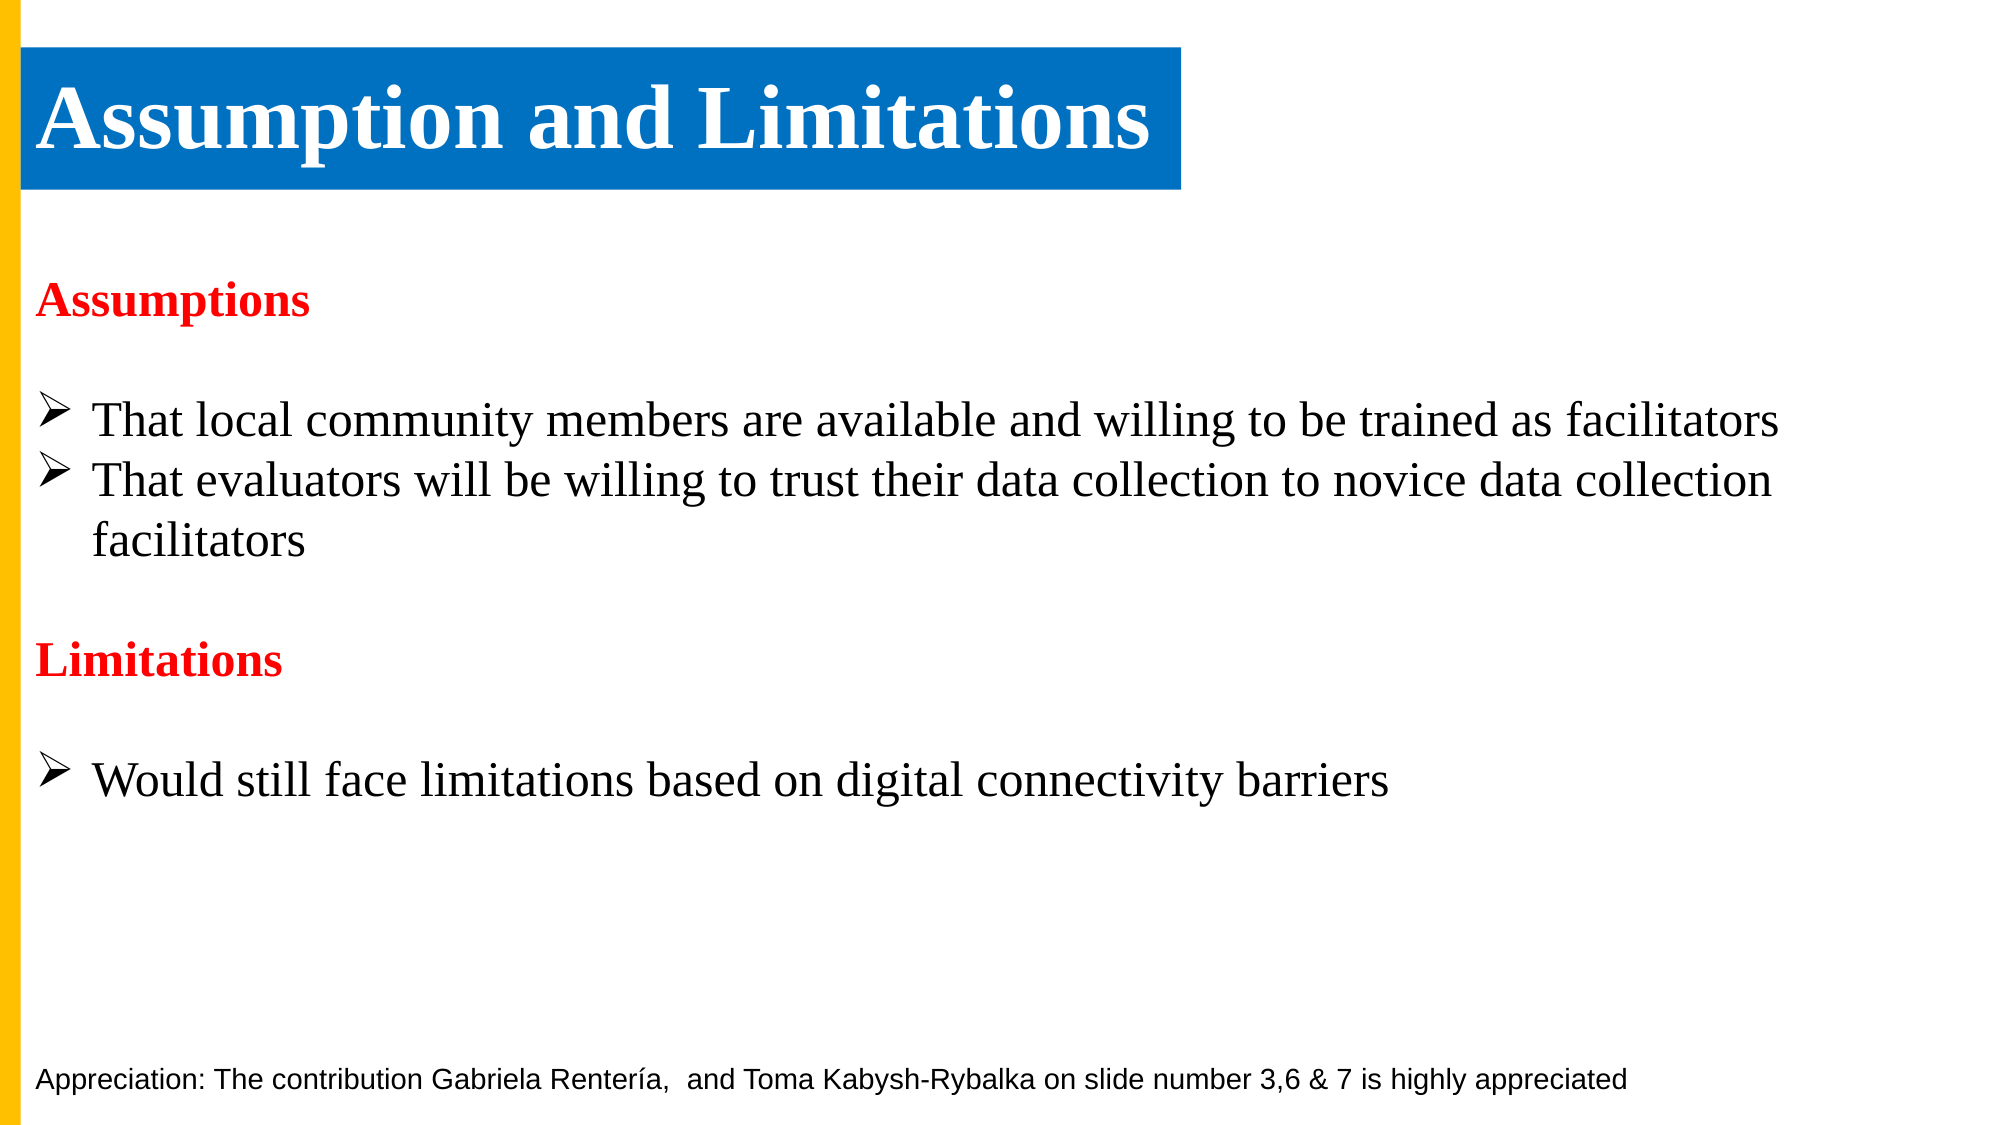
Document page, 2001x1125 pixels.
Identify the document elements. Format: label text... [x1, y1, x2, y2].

text_box [0, 0, 21, 1125]
text_box Appreciation: The contribution Gabriela Rentería, and Toma Kabysh-Rybalka on slide number 3,6 & 7 is highly appreciated [20, 1052, 2000, 1103]
title Assumption and Limitations [20, 47, 1182, 190]
text_box Assumptions That local community members are available and willing to be trained as facilitators That evaluators will be willing to trust their data collection to novice data collection facilitators Limitations Would still face limitations based on digital connectivity barriers [20, 258, 1979, 814]
